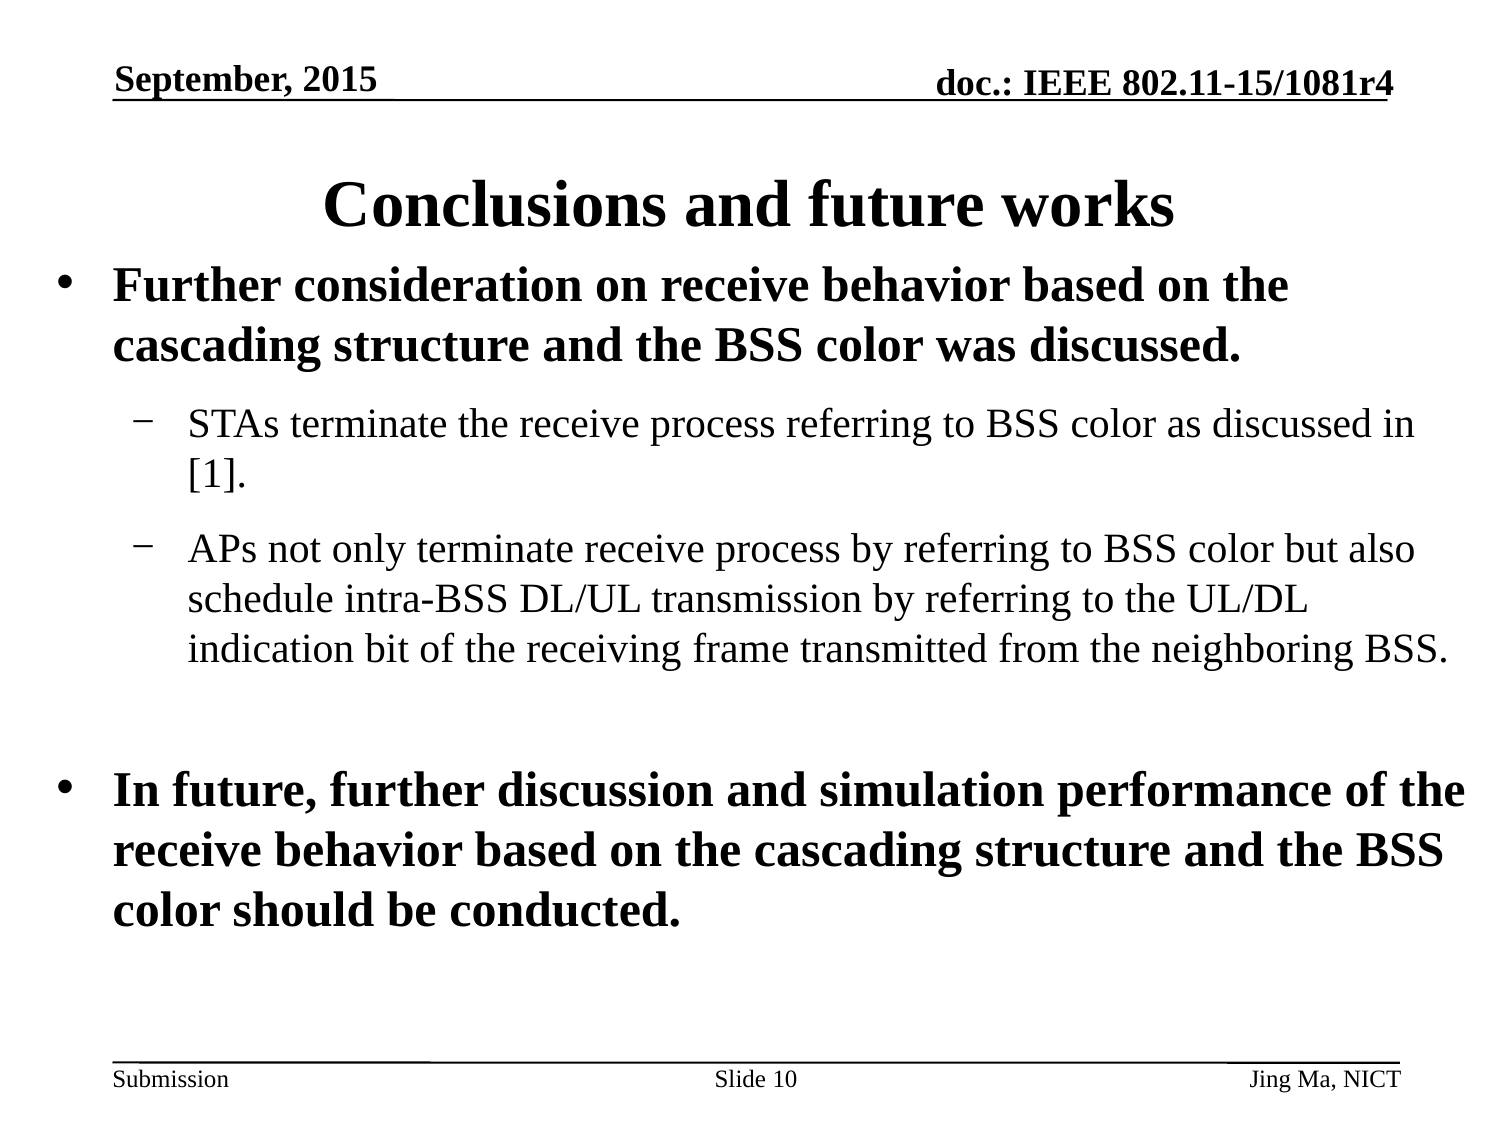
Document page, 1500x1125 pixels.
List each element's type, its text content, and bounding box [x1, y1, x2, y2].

list Further consideration on receive behavior based on the cascading structure and the BSS color was discussed. STAs terminate the receive process referring to BSS color as discussed in [1]. APs not only terminate receive process by referring to BSS color but also schedule intra-BSS DL/UL transmission by referring to the UL/DL indication bit of the receiving frame transmitted from the neighboring BSS. In future, further discussion and simulation performance of the receive behavior based on the cascading structure and the BSS color should be conducted. [41, 243, 1500, 883]
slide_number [114, 54, 493, 100]
slide_number Slide 10 [712, 1061, 800, 1123]
footer Jing Ma, NICT [1081, 1061, 1402, 1093]
title Conclusions and future works [112, 112, 1388, 243]
